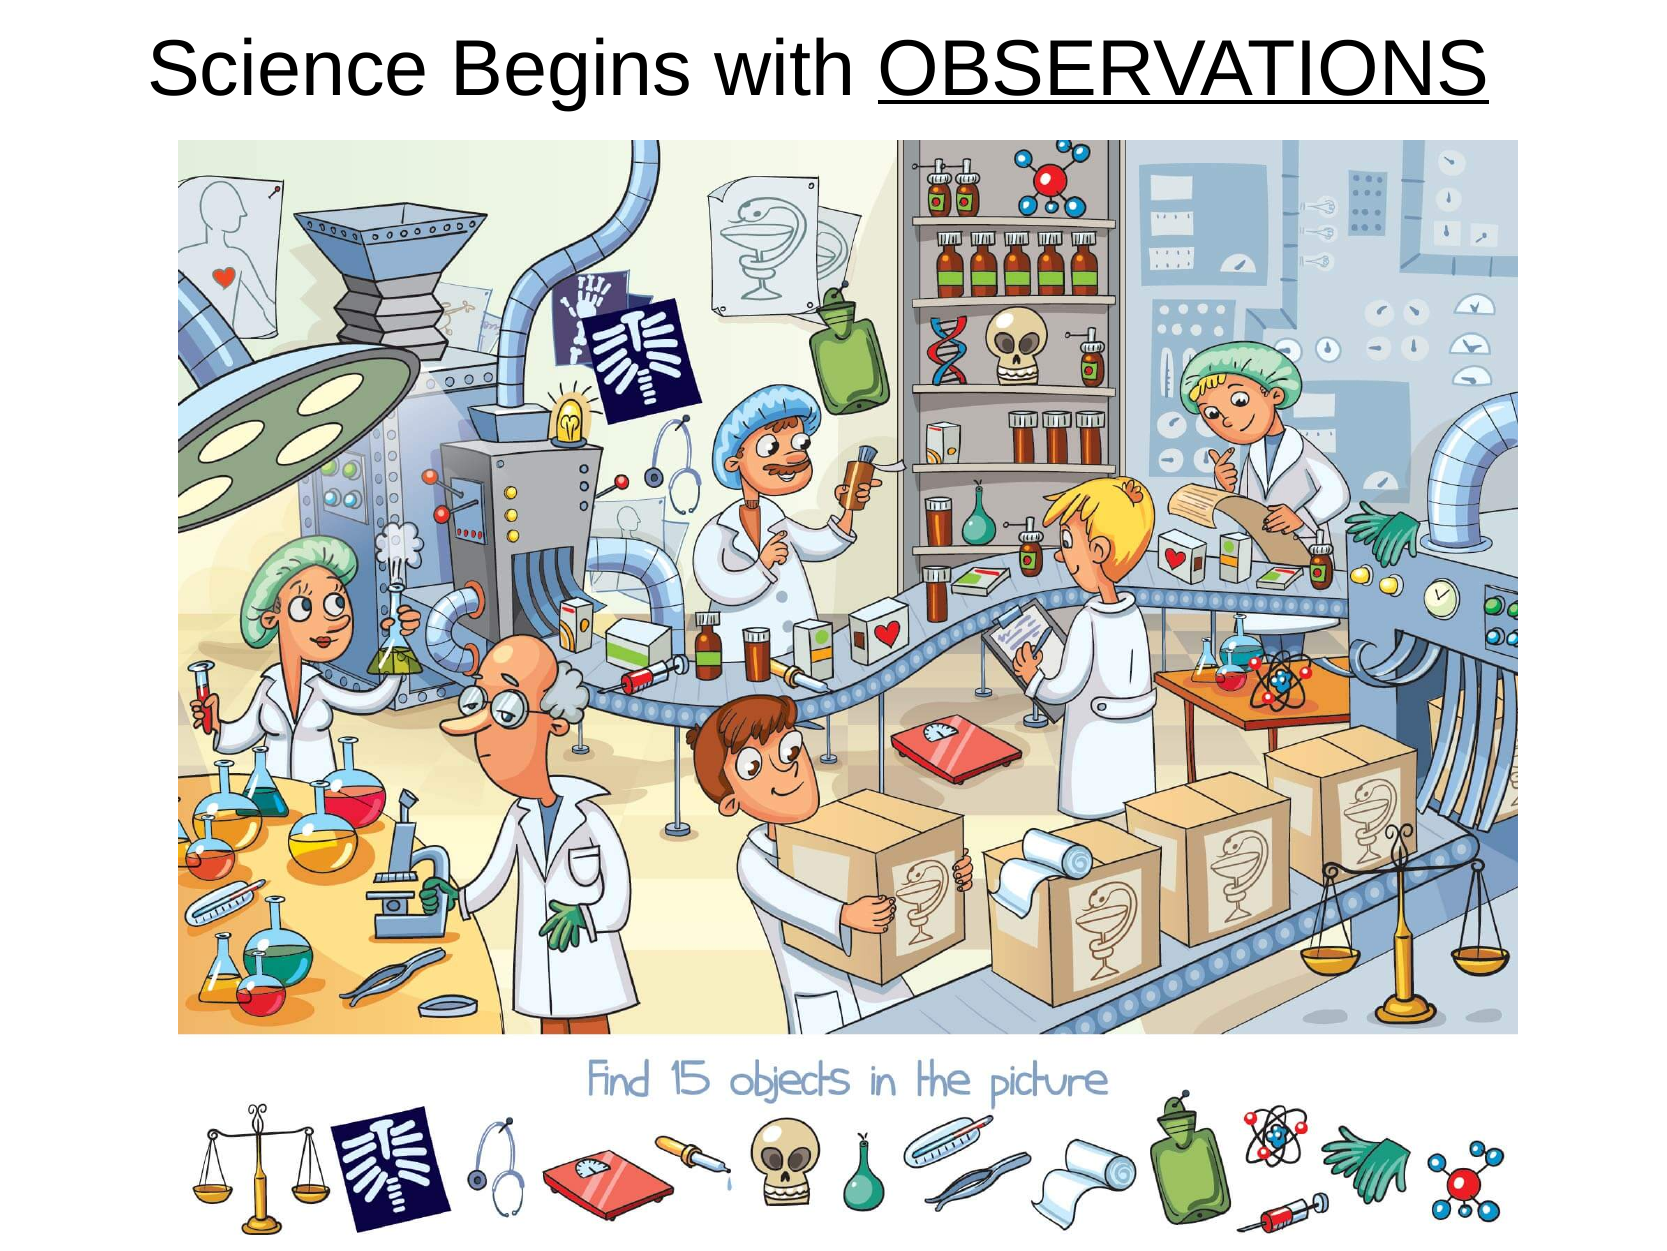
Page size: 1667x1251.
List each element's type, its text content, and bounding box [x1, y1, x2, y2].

title Science Begins with OBSERVATIONS [140, 9, 1667, 131]
picture [178, 139, 1518, 1235]
